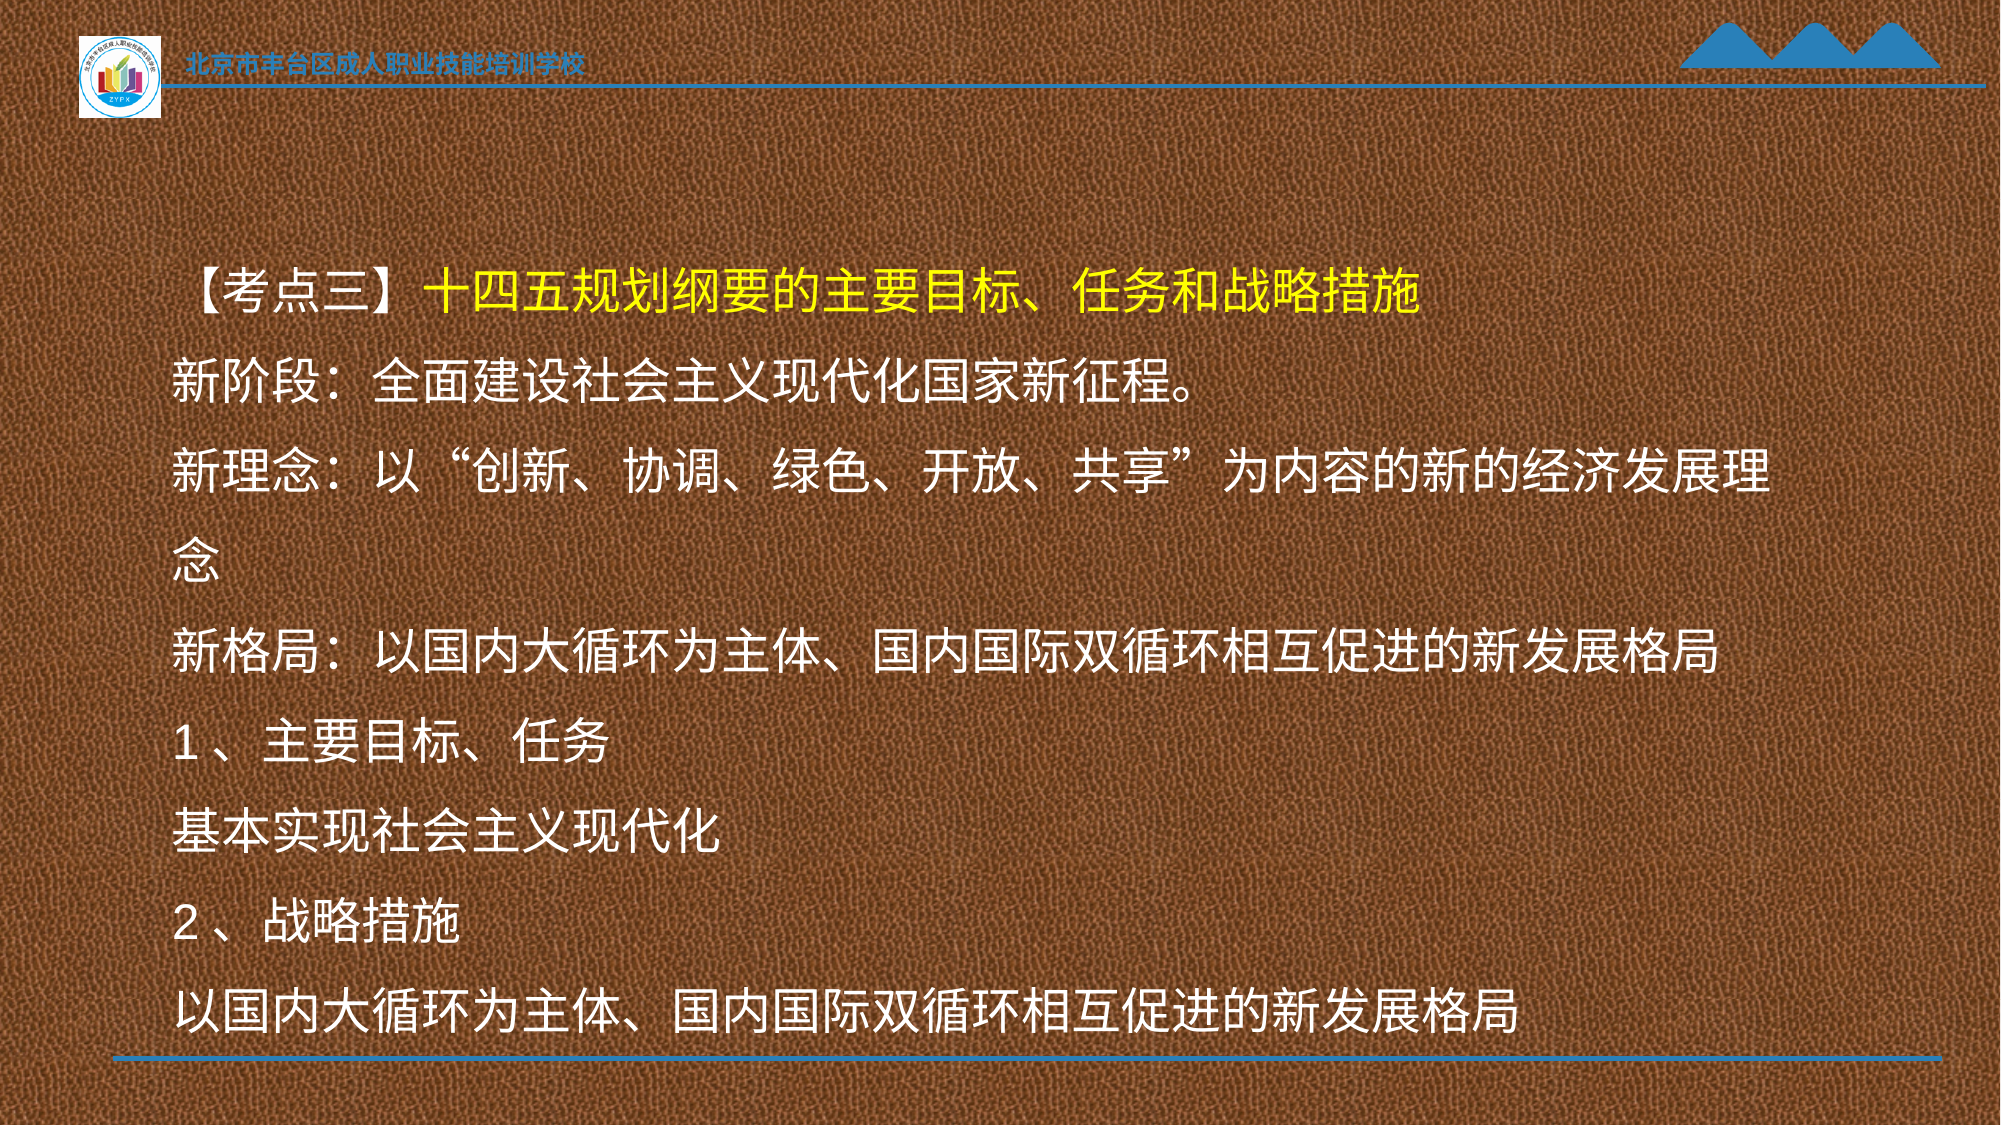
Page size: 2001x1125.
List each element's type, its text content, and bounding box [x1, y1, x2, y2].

text_box 【考点三】十四五规划纲要的主要目标、任务和战略措施 新阶段：全面建设社会主义现代化国家新征程。 新理念：以“创新、协调、绿色、开放、共享”为内容的新的经济发展理念 新格局：以国内大循环为主体、国内国际双循环相互促进的新发展格局 1、主要目标、任务 基本实现社会主义现代化 2、战略措施 以国内大循环为主体、国内国际双循环相互促进的新发展格局 [157, 222, 1790, 1048]
text_box [1840, 21, 1944, 70]
text_box [1677, 21, 1772, 70]
text_box 北京市丰台区成人职业技能培训学校 [170, 40, 632, 85]
picture [0, 0, 2001, 1125]
text_box [1763, 21, 1853, 70]
